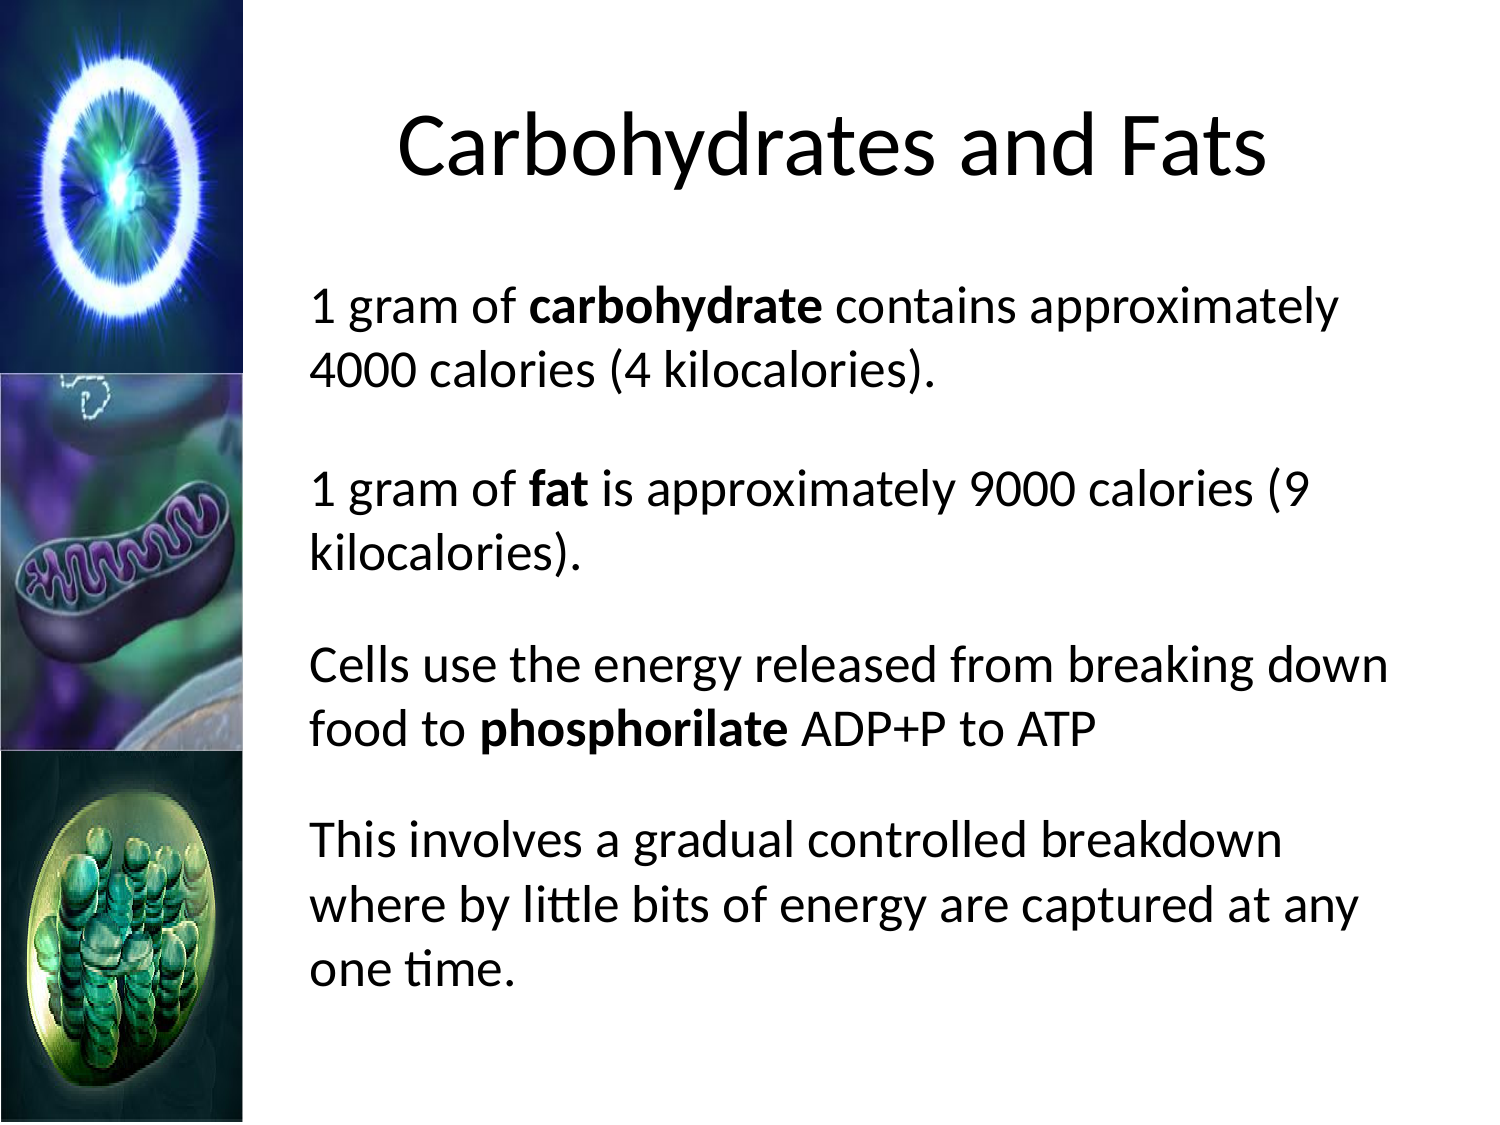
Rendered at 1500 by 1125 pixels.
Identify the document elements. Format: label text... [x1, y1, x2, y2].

picture [0, 0, 243, 1125]
title Carbohydrates and Fats [242, 45, 1425, 233]
list 1 gram of carbohydrate contains approximately 4000 calories (4 kilocalories). 1 gram of fat is approximately 9000 calories (9 kilocalories). Cells use the energy released from breaking down food to phosphorilate ADP+P to ATP This involves a gradual controlled breakdown where by little bits of energy are captured at any one time. [242, 262, 1425, 1005]
